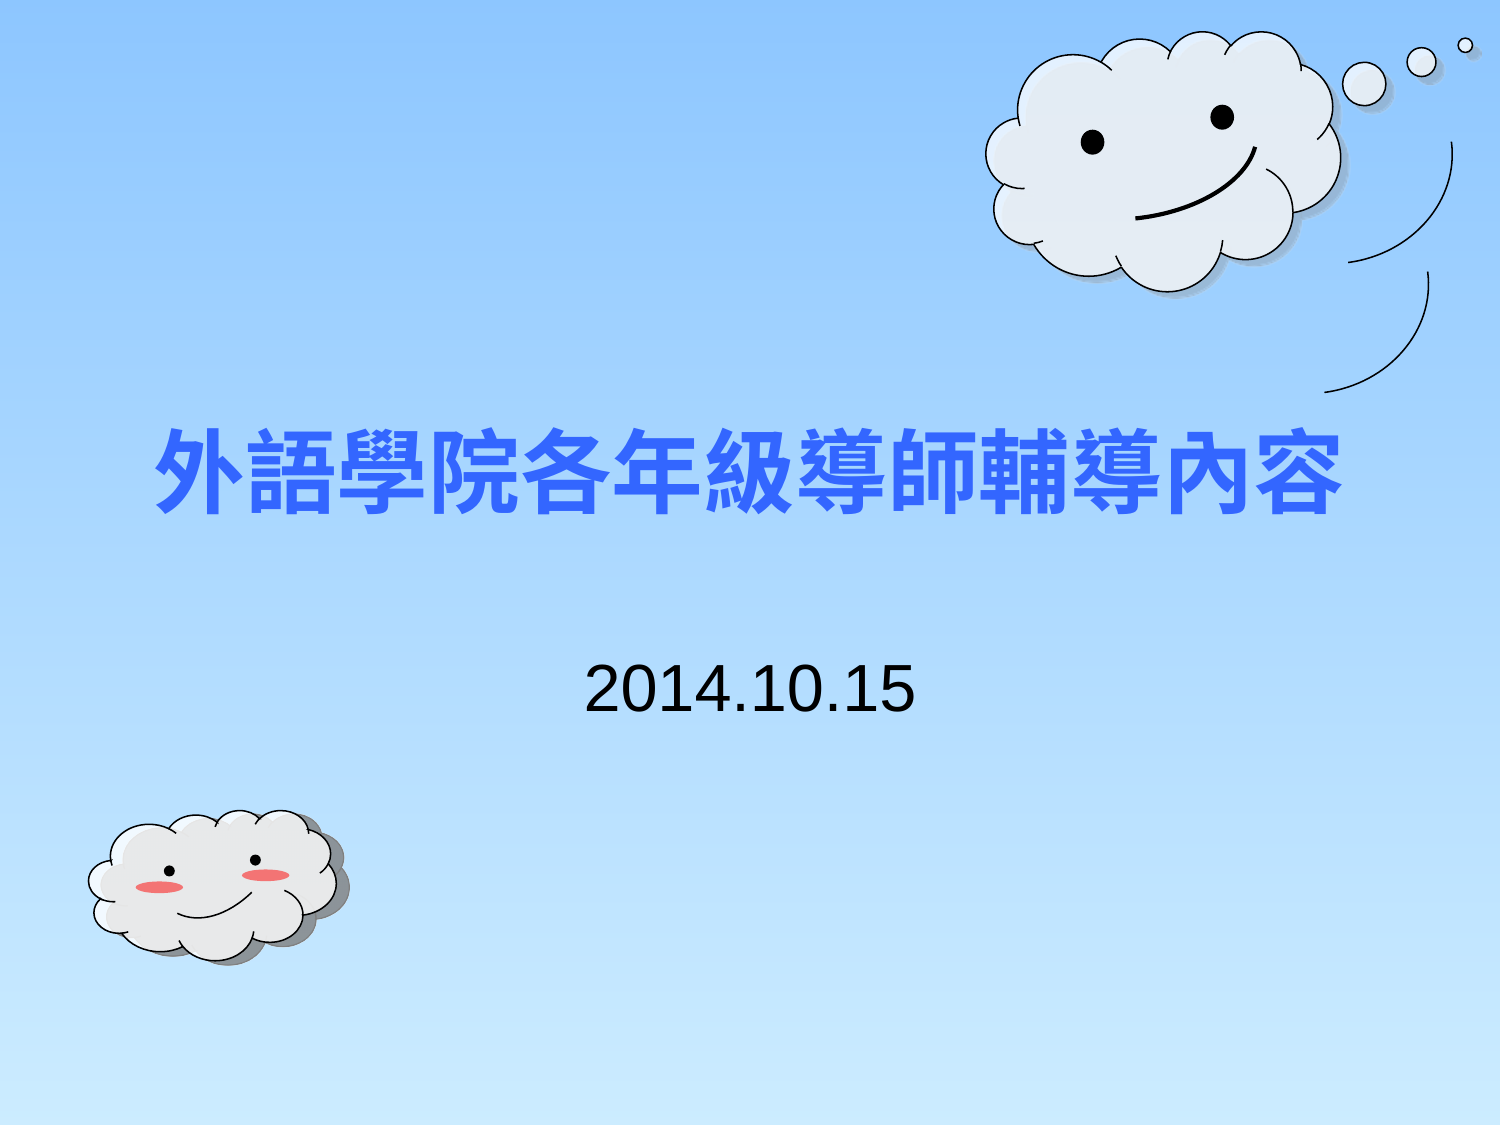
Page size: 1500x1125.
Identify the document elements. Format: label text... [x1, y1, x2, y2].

subtitle 2014.10.15 [225, 637, 1275, 925]
title 外語學院各年級導師輔導內容 [112, 349, 1388, 591]
